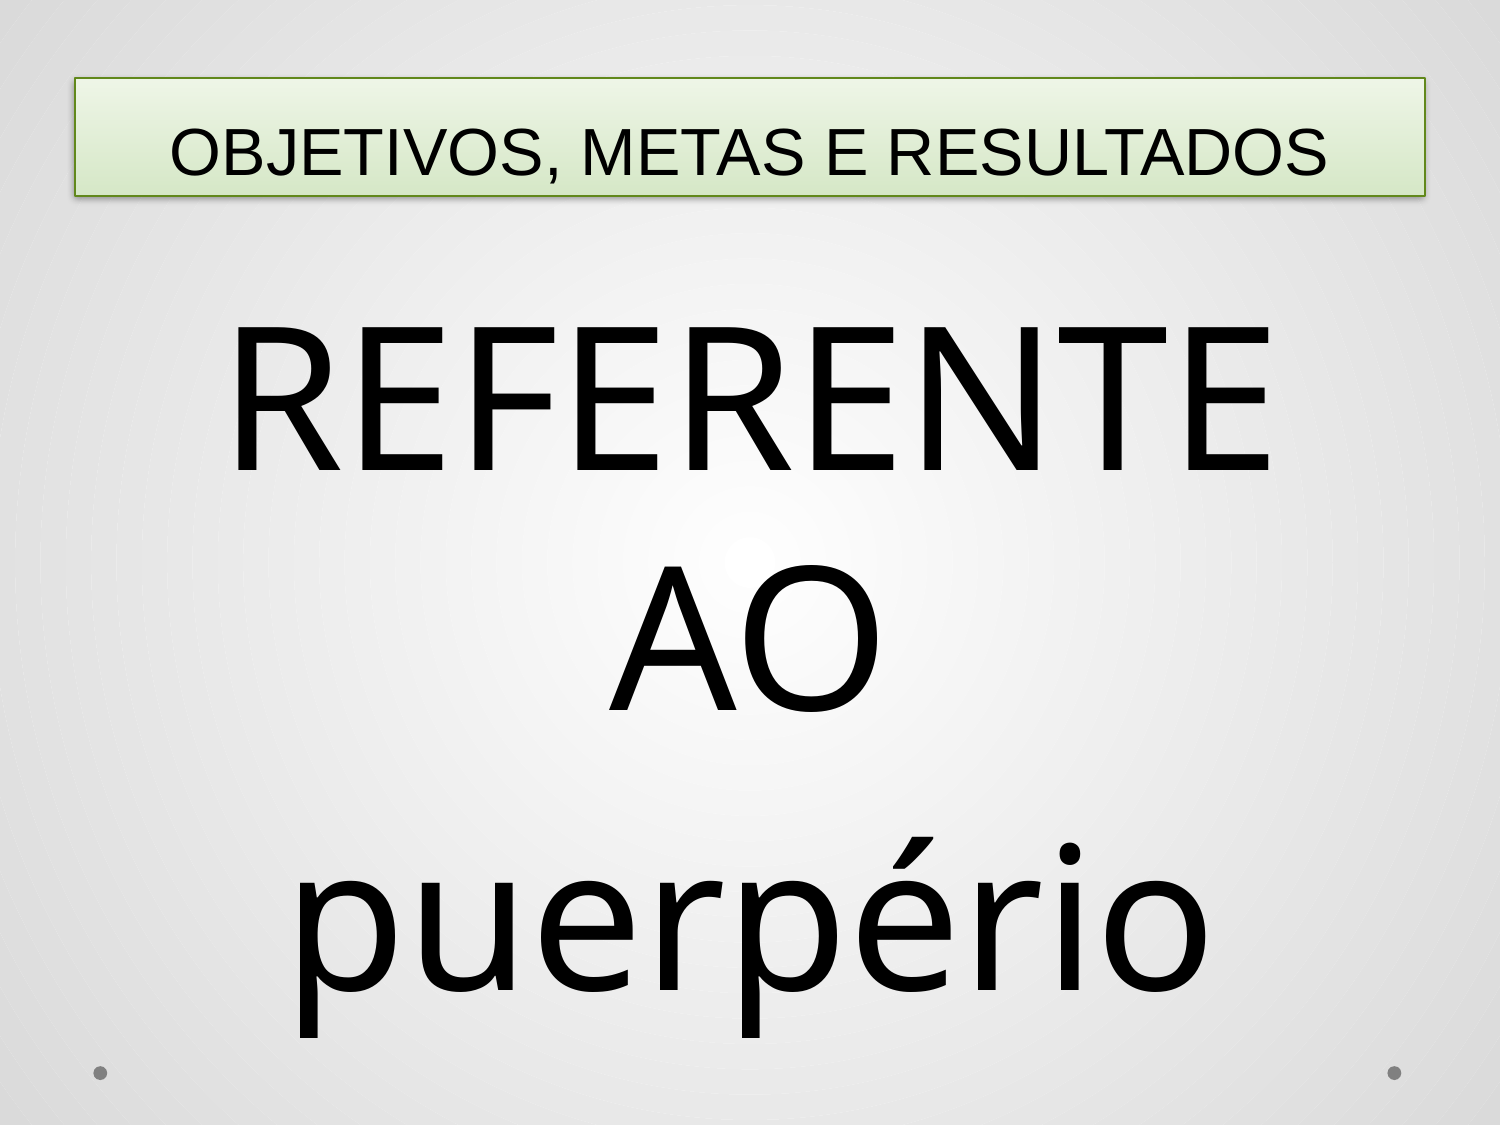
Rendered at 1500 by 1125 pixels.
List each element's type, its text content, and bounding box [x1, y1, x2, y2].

list REFERENTE AO puerpério [75, 262, 1425, 1047]
title OBJETIVOS, METAS E RESULTADOS [74, 77, 1426, 197]
